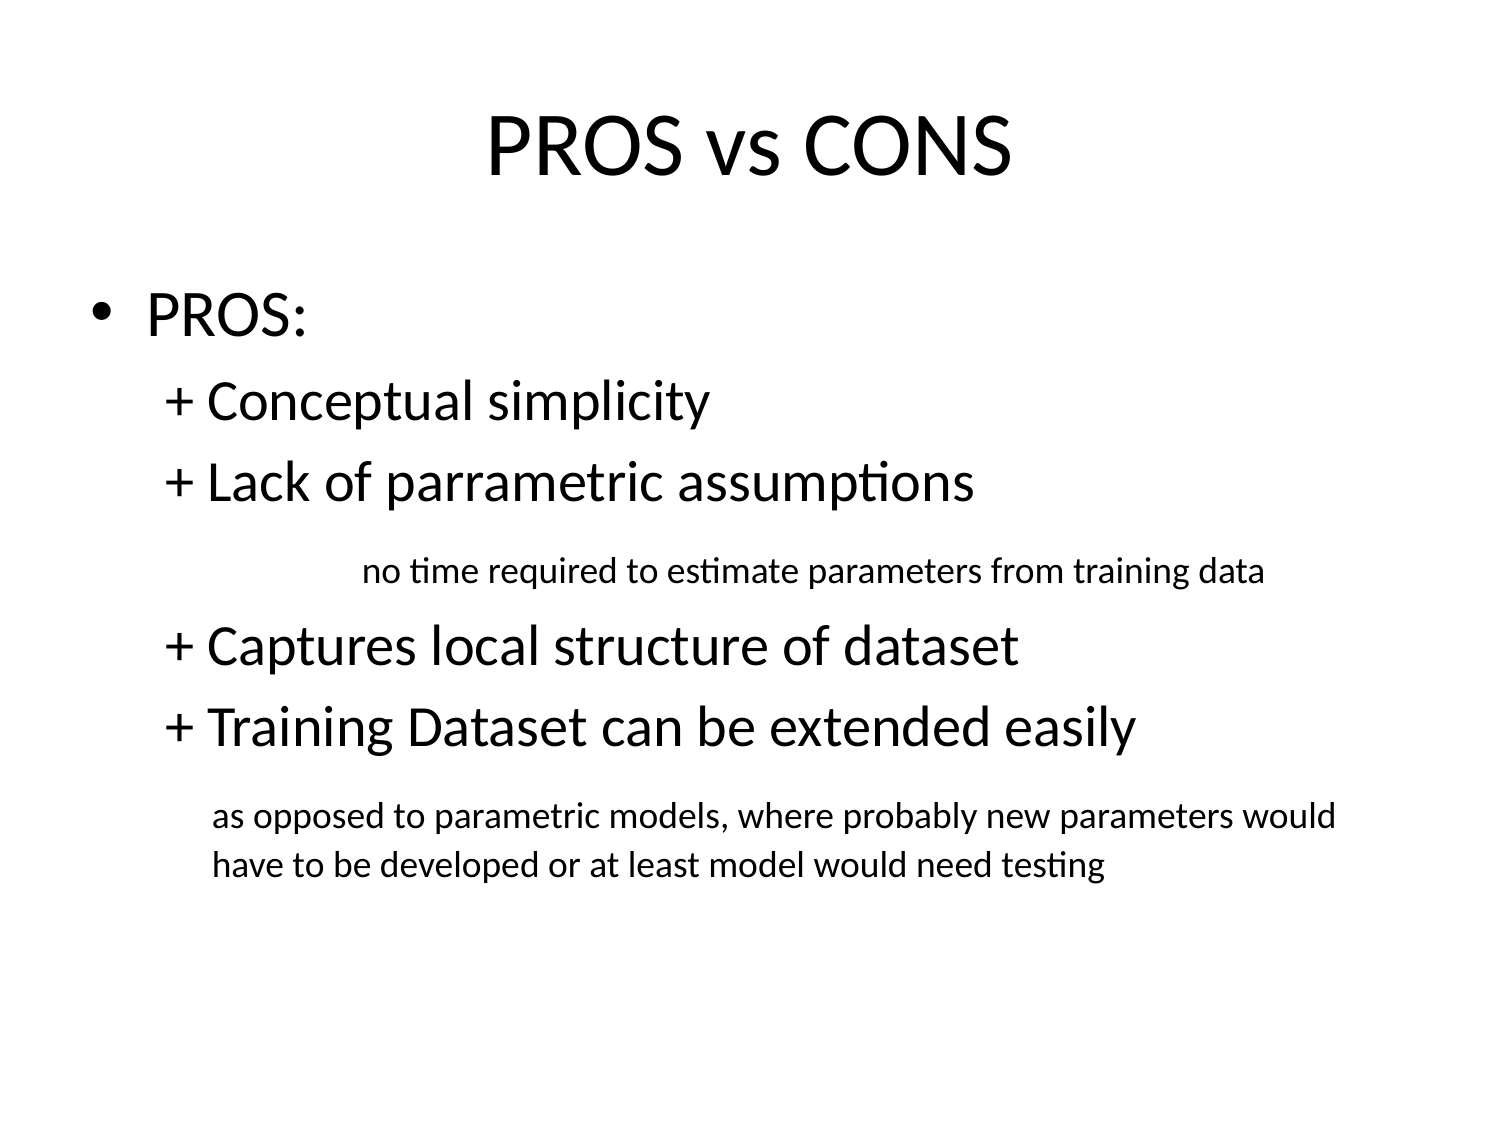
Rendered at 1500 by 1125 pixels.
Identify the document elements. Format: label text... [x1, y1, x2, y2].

title PROS vs CONS [75, 45, 1425, 233]
list PROS: + Conceptual simplicity + Lack of parrametric assumptions no time required to estimate parameters from training data + Captures local structure of dataset + Training Dataset can be extended easily as opposed to parametric models, where probably new parameters would have to be developed or at least model would need testing [75, 262, 1425, 1005]
